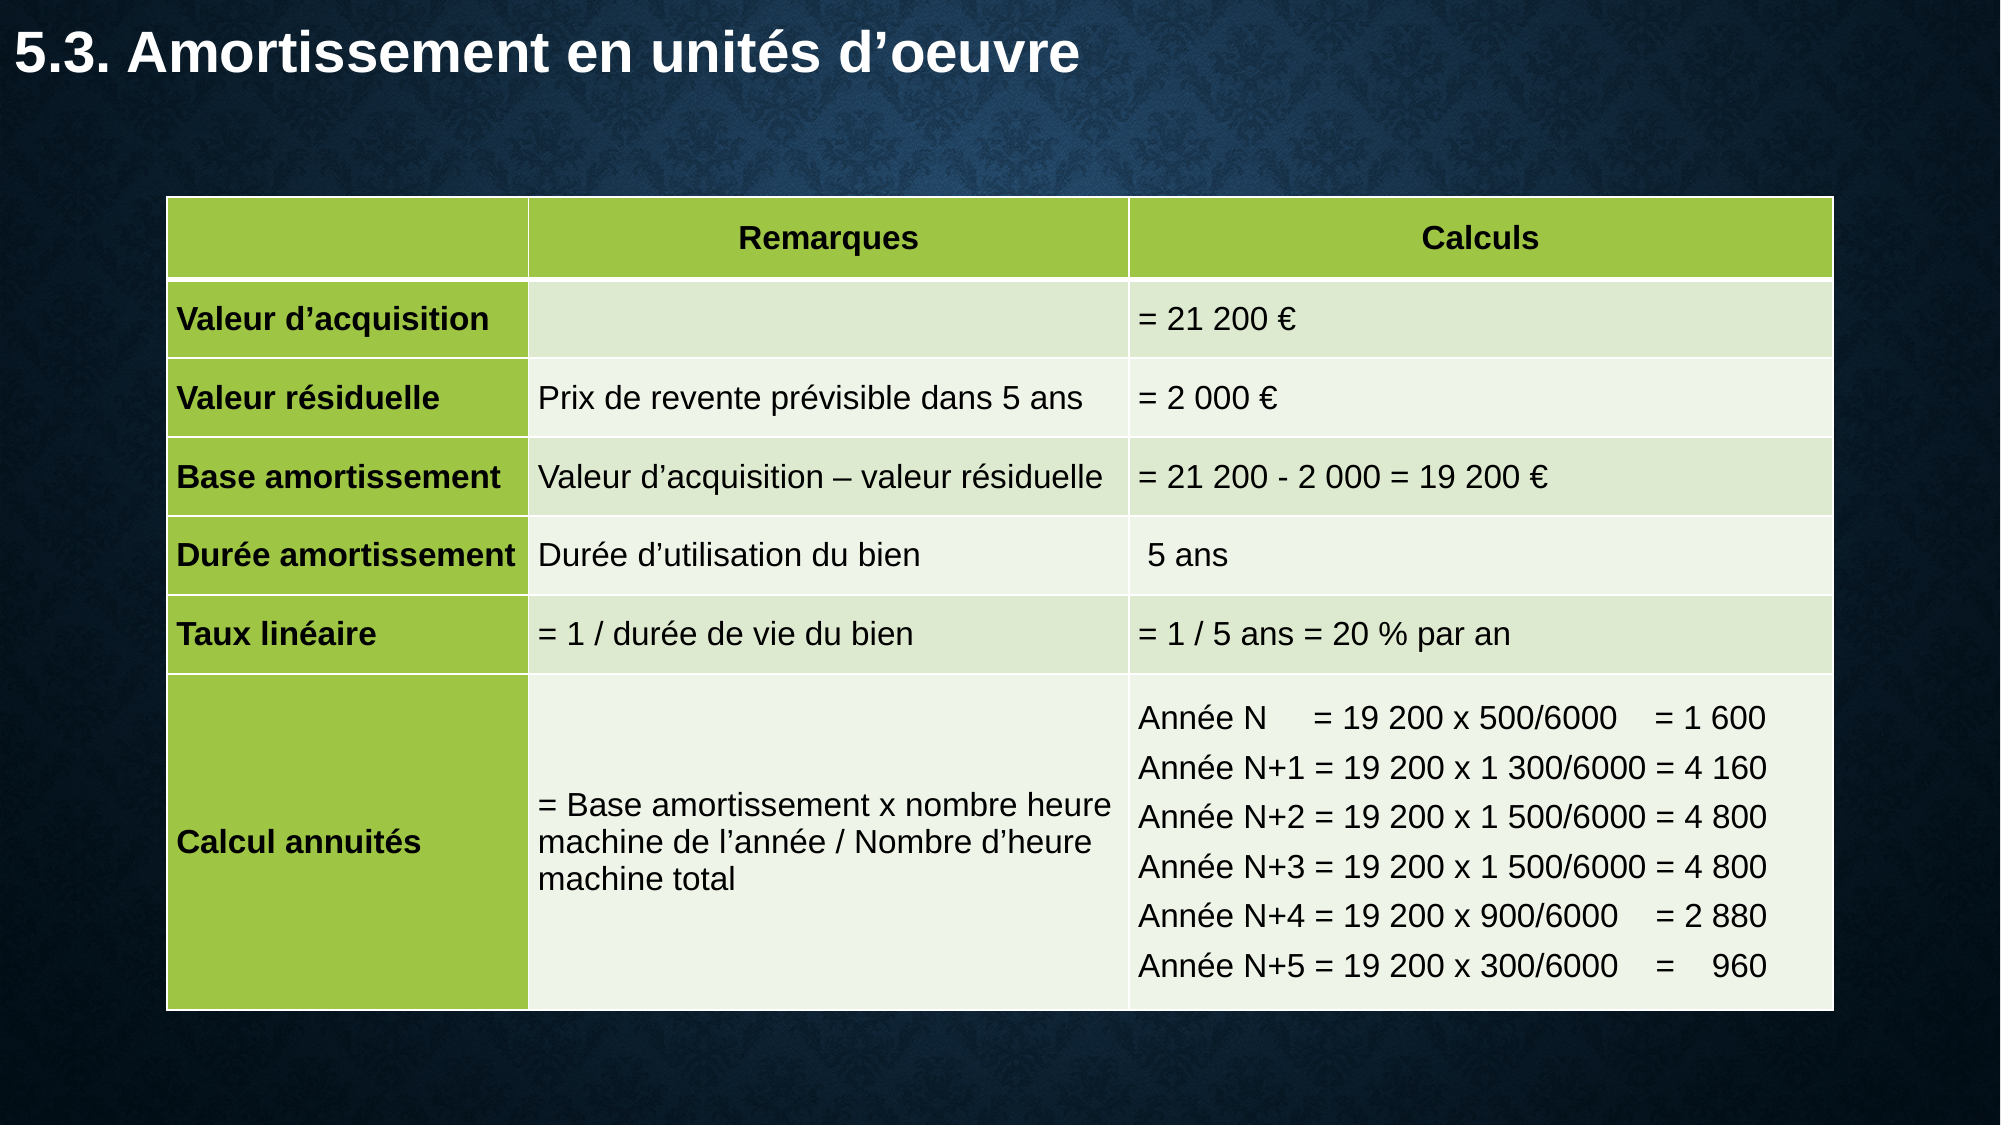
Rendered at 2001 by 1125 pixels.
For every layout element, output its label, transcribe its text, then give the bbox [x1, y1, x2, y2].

table_header Calculs [1130, 198, 1832, 277]
table_cell = 1 / 5 ans = 20 % par an [1130, 596, 1832, 673]
table_cell [529, 282, 1128, 357]
table_cell Calcul annuités [168, 675, 528, 1009]
table_cell Valeur d’acquisition – valeur résiduelle [529, 438, 1128, 515]
table_cell Année N = 19 200 x 500/6000 = 1 600 Année N+1 = 19 200 x 1 300/6000 = 4 160 Année N+2 = 19 200 x 1 500/6000 = 4 800 Année N+3 = 19 200 x 1 500/6000 = 4 800 Année N+4 = 19 200 x 900/6000 = 2 880 Année N+5 = 19 200 x 300/6000 = 960 [1130, 675, 1832, 1009]
table_cell = 21 200 - 2 000 = 19 200 € [1130, 438, 1832, 515]
table_cell = 21 200 € [1130, 282, 1832, 357]
table_cell Base amortissement [168, 438, 528, 515]
table_cell = 1 / durée de vie du bien [529, 596, 1128, 673]
table_cell 5 ans [1130, 517, 1832, 594]
table_cell Valeur résiduelle [168, 359, 528, 436]
table_cell = Base amortissement x nombre heure machine de l’année / Nombre d’heure machine total [529, 675, 1128, 1009]
table_cell Durée amortissement [168, 517, 528, 594]
table_header [168, 198, 528, 277]
text_box 5.3. Amortissement en unités d’oeuvre [0, 6, 1936, 91]
table_cell Valeur d’acquisition [168, 282, 528, 357]
table_cell Prix de revente prévisible dans 5 ans [529, 359, 1128, 436]
table_cell Durée d’utilisation du bien [529, 517, 1128, 594]
table_cell = 2 000 € [1130, 359, 1832, 436]
table_cell Taux linéaire [168, 596, 528, 673]
table_header Remarques [529, 198, 1128, 277]
